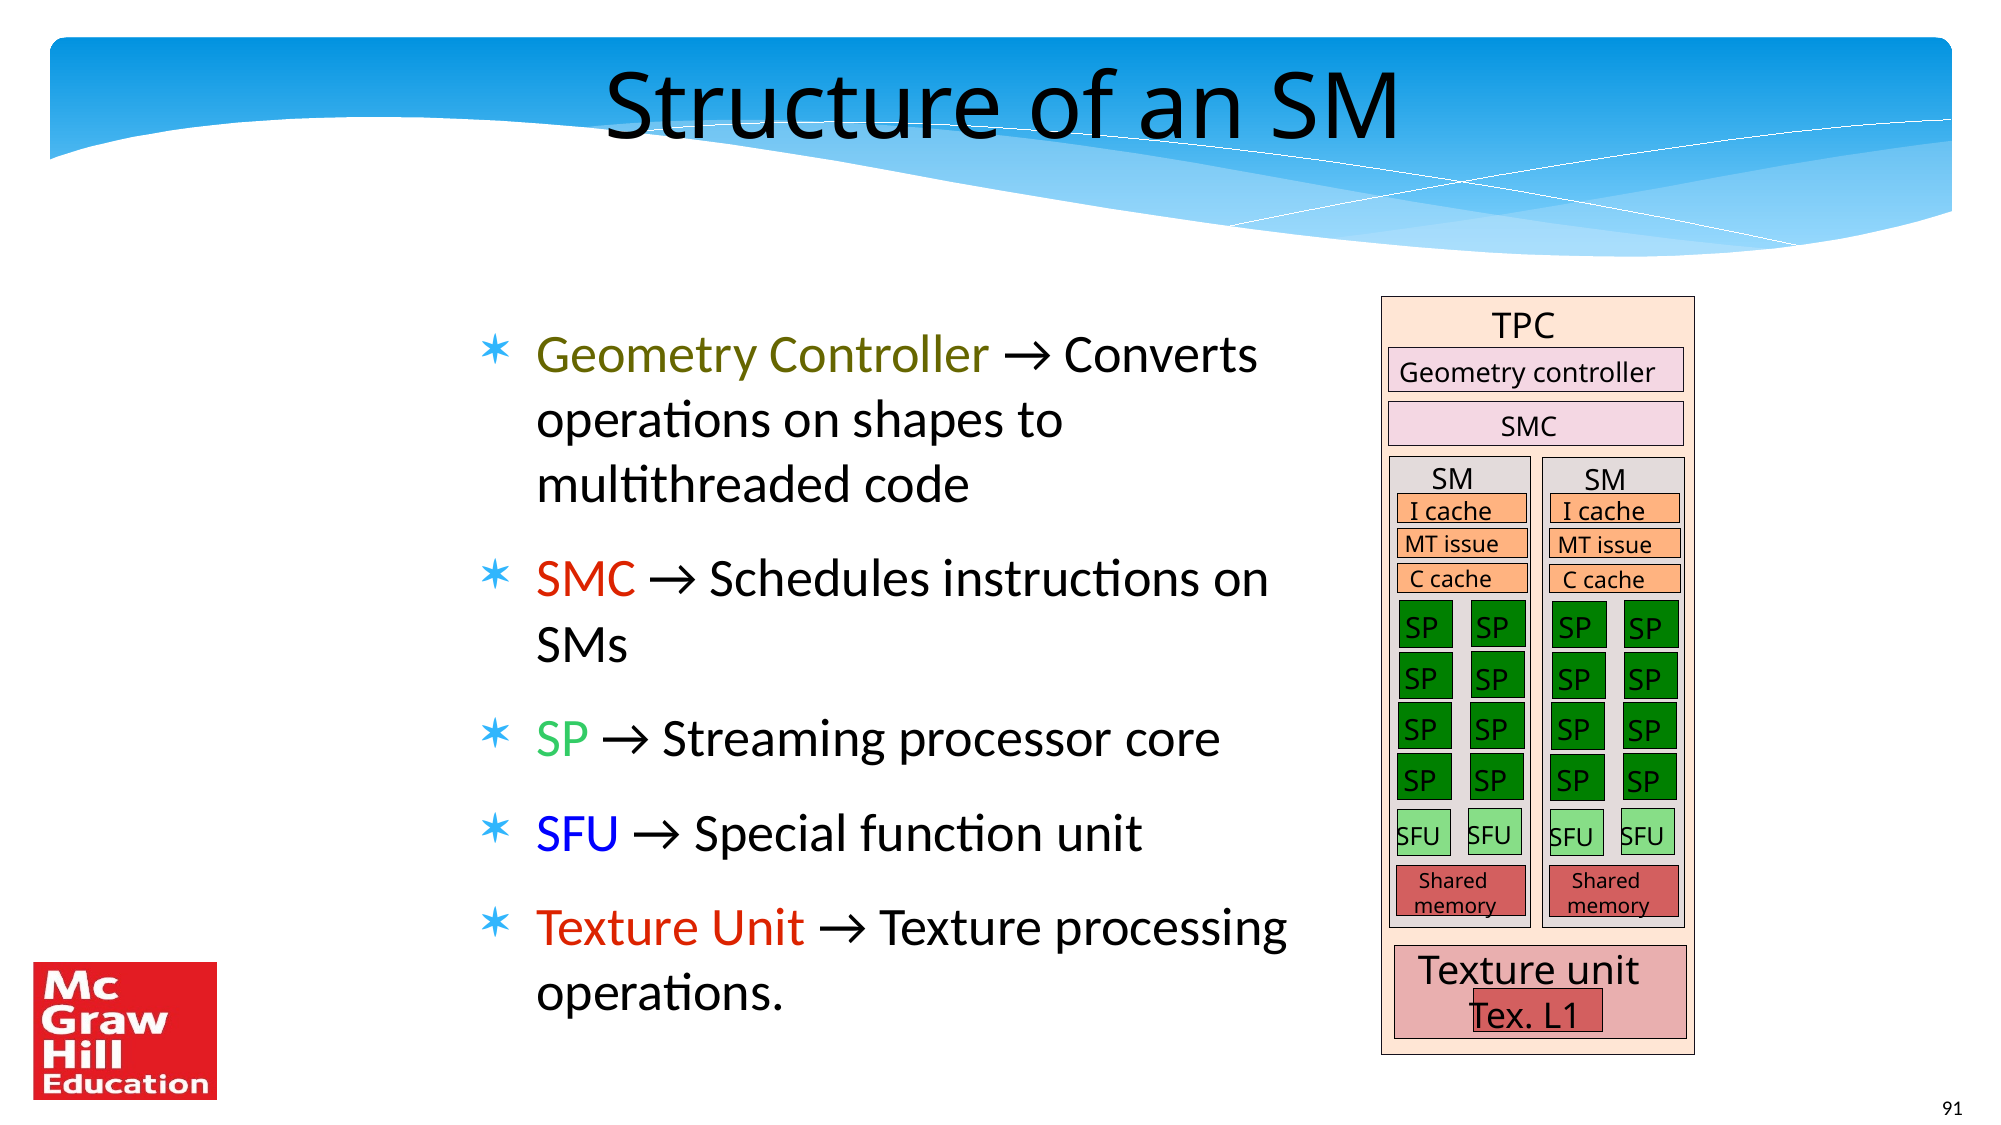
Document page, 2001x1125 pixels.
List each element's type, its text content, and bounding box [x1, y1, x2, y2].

list Geometry Controller → Converts operations on shapes to multithreaded code SMC → Schedules instructions on SMs SP → Streaming processor core SFU → Special function unit Texture Unit → Texture processing operations. [465, 317, 1313, 1075]
title Structure of an SM [395, 24, 1613, 179]
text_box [1362, 274, 1711, 1065]
picture [33, 962, 217, 1100]
